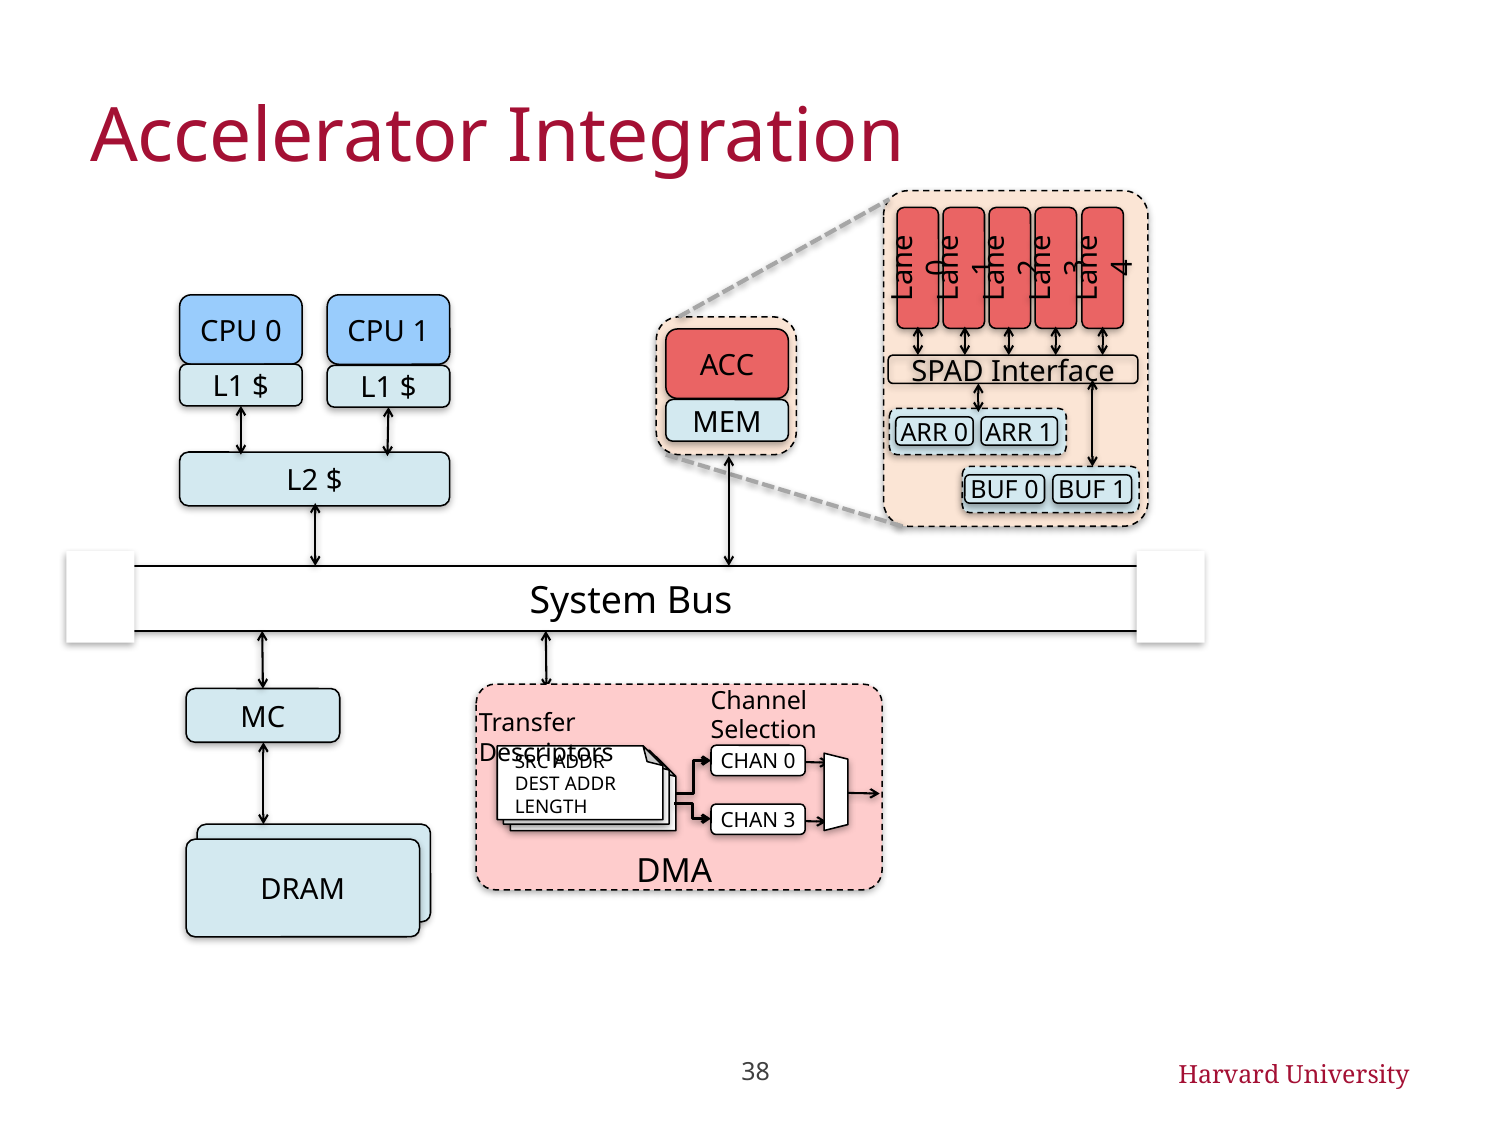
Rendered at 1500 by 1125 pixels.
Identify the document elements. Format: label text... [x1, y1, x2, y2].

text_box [655, 190, 1149, 454]
title Accelerator Integration [75, 37, 1425, 226]
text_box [66, 455, 1205, 643]
footer Harvard University [950, 1043, 1425, 1104]
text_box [475, 630, 883, 891]
slide_number 38 [580, 1042, 931, 1103]
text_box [185, 630, 431, 937]
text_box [179, 294, 450, 454]
